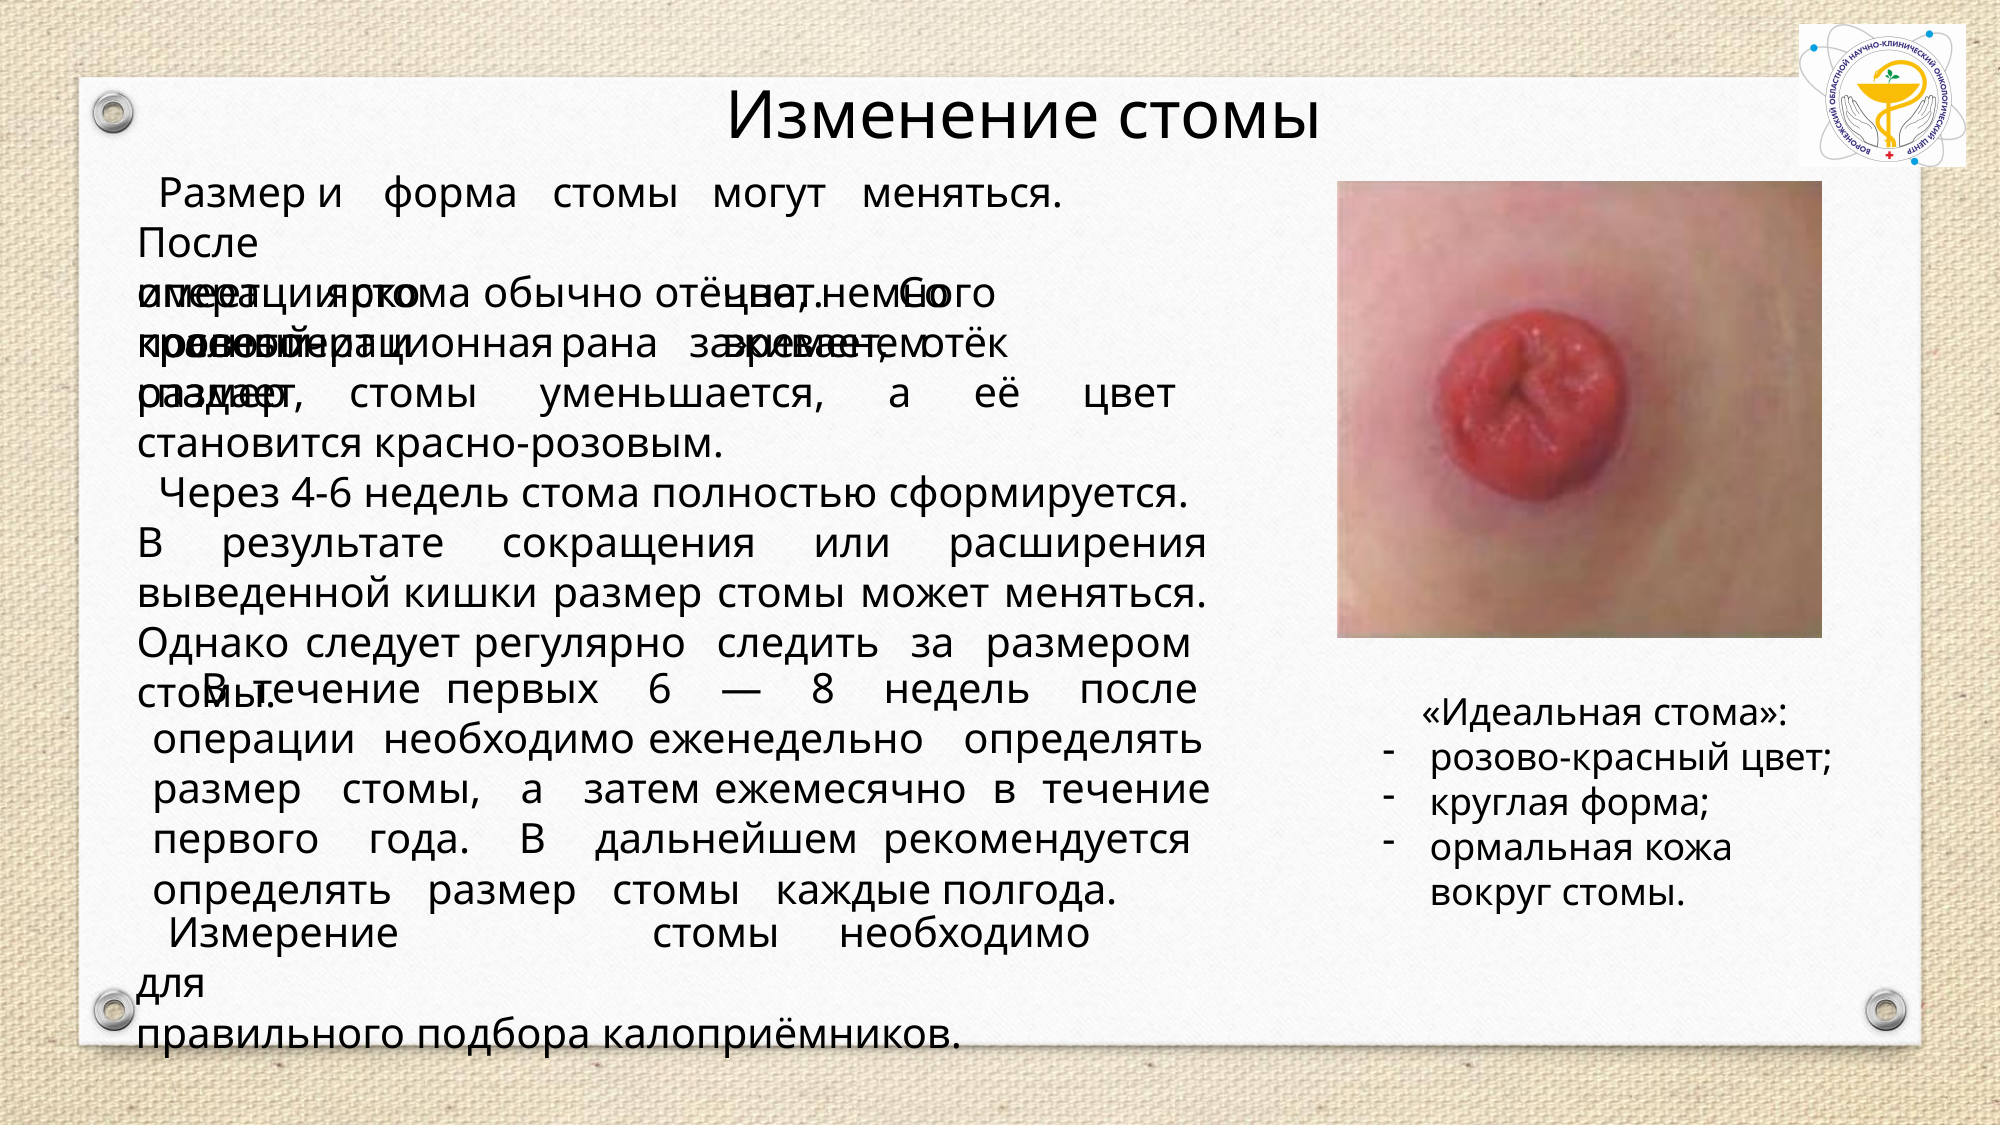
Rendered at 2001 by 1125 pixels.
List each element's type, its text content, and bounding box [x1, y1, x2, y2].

text_box Измерение стомы необходимо для правильного подбора калоприёмников. [133, 904, 1207, 1057]
text_box «Идеальная стома»: розово-красный цвет; круглая форма; ормальная кожа вокруг стомы. [1380, 685, 1839, 913]
picture [0, 0, 2000, 1125]
text_box послеоперационная рана заживает, отёк спадает, [134, 313, 1208, 363]
text_box В течение первых 6 — 8 недель после операции необходимо еженедельно определять размер стомы, а затем ежемесячно в течение первого года. В дальнейшем рекомендуется определять размер стомы каждые полгода. [150, 660, 1224, 913]
text_box имеет ярко красный [134, 263, 650, 313]
text_box Размер и форма стомы могут меняться. После операции стома обычно отёчна, немного кровоточит и [134, 163, 1208, 313]
text_box Изменение стомы [127, 69, 1866, 260]
text_box размер стомы уменьшается, а её цвет становится красно-розовым. Через 4-6 недель стома полностью сформируется. В результате сокращения или расширения выведенной кишки размер стомы может меняться. Однако следует регулярно следить за размером стомы. [134, 363, 1208, 717]
text_box цвет. Со временем [720, 263, 1208, 313]
